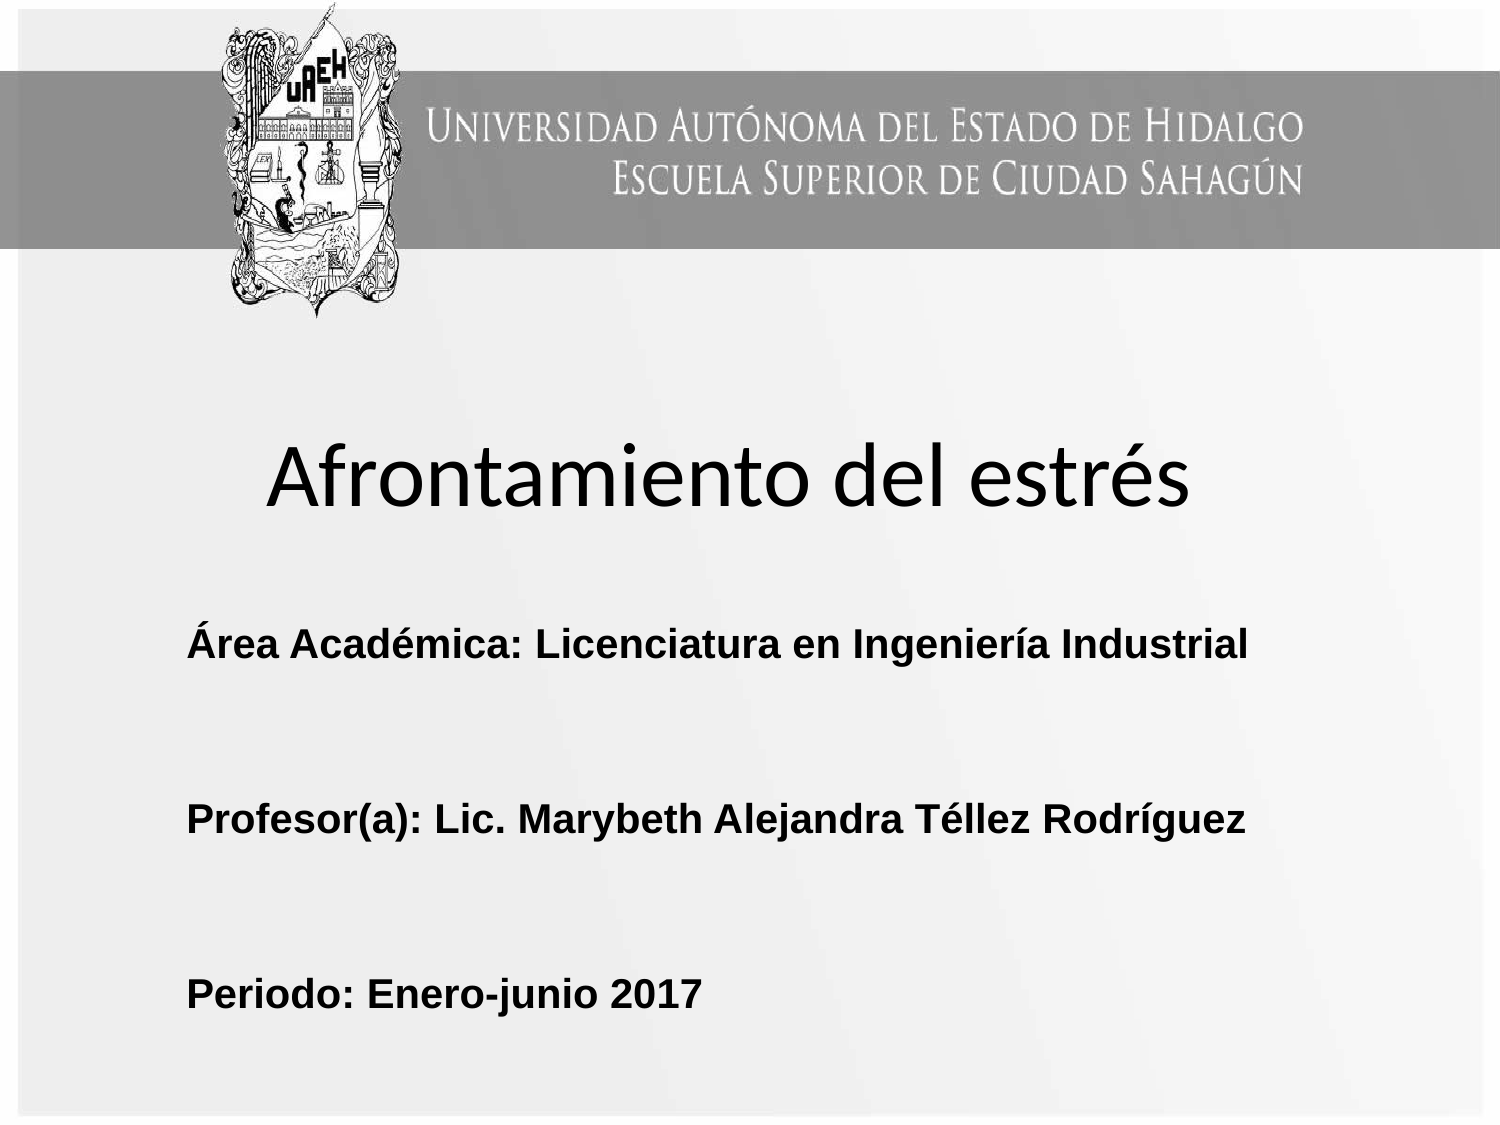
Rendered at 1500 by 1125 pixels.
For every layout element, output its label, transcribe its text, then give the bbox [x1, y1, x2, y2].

picture [0, 0, 1500, 1125]
subtitle Área Académica: Licenciatura en Ingeniería Industrial Profesor(a): Lic. Marybeth Alejandra Téllez Rodríguez Periodo: Enero-junio 2017 [171, 609, 1447, 1125]
title Afrontamiento del estrés [112, 349, 1388, 591]
